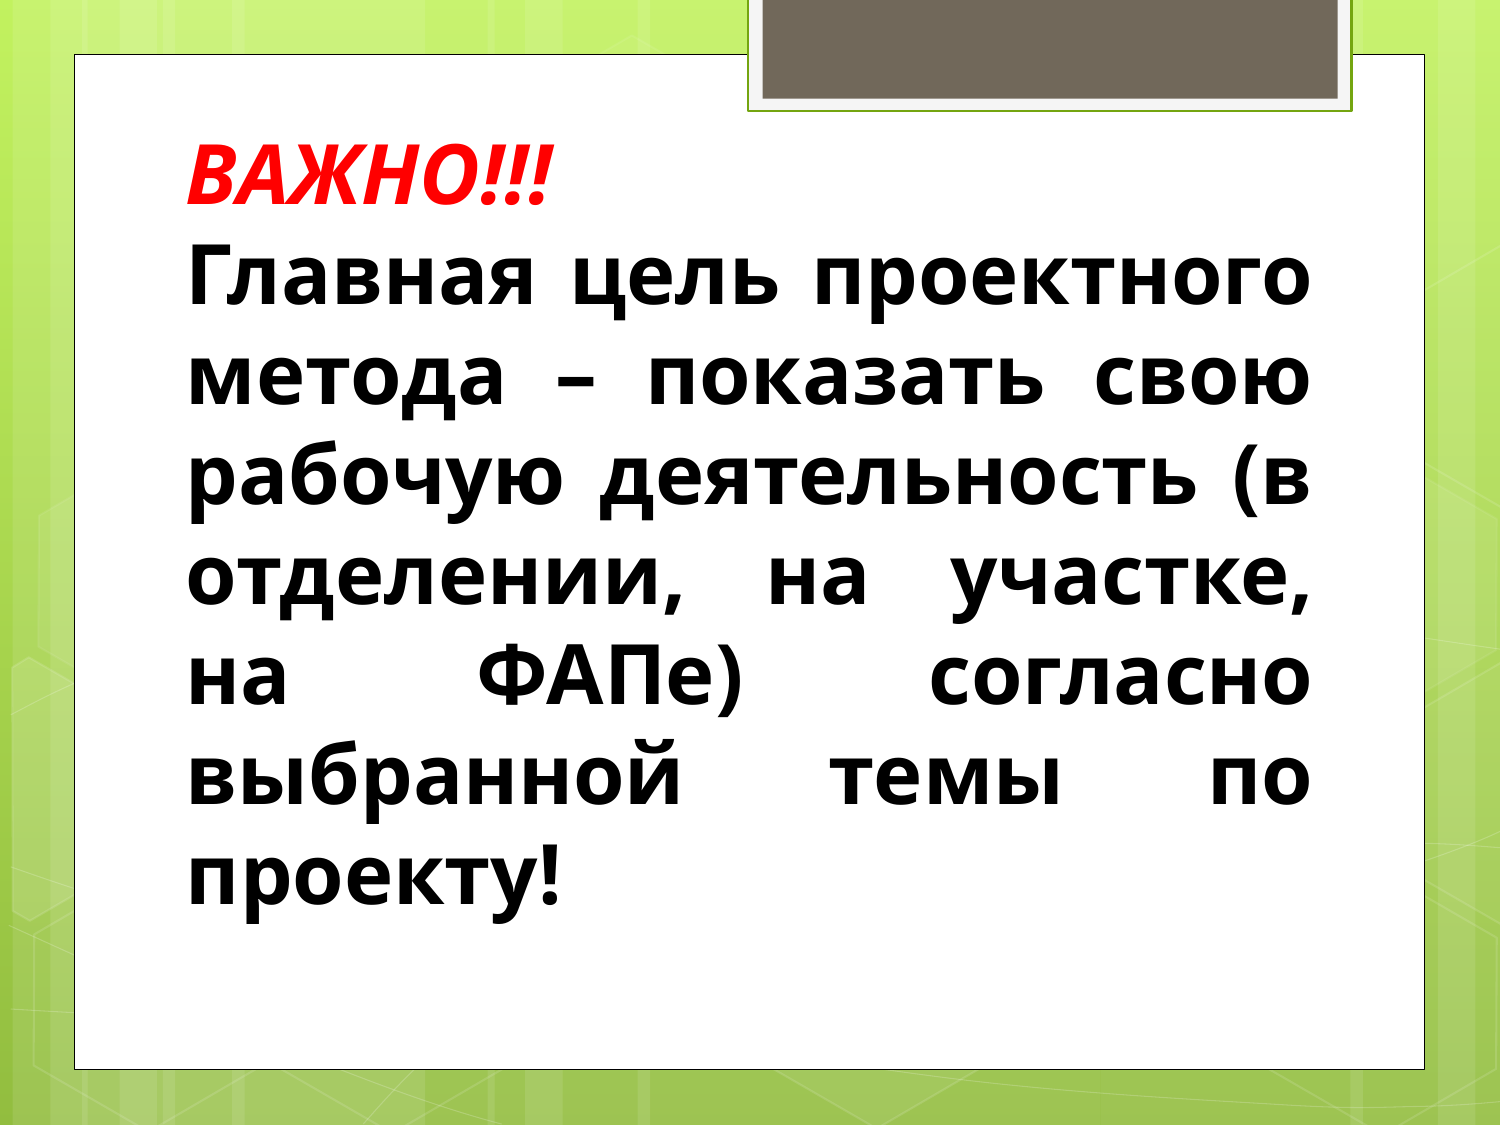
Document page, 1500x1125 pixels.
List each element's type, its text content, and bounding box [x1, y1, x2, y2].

text_box ВАЖНО!!! Главная цель проектного метода – показать свою рабочую деятельность (в отделении, на участке, на ФАПе) согласно выбранной темы по проекту! [171, 113, 1329, 929]
